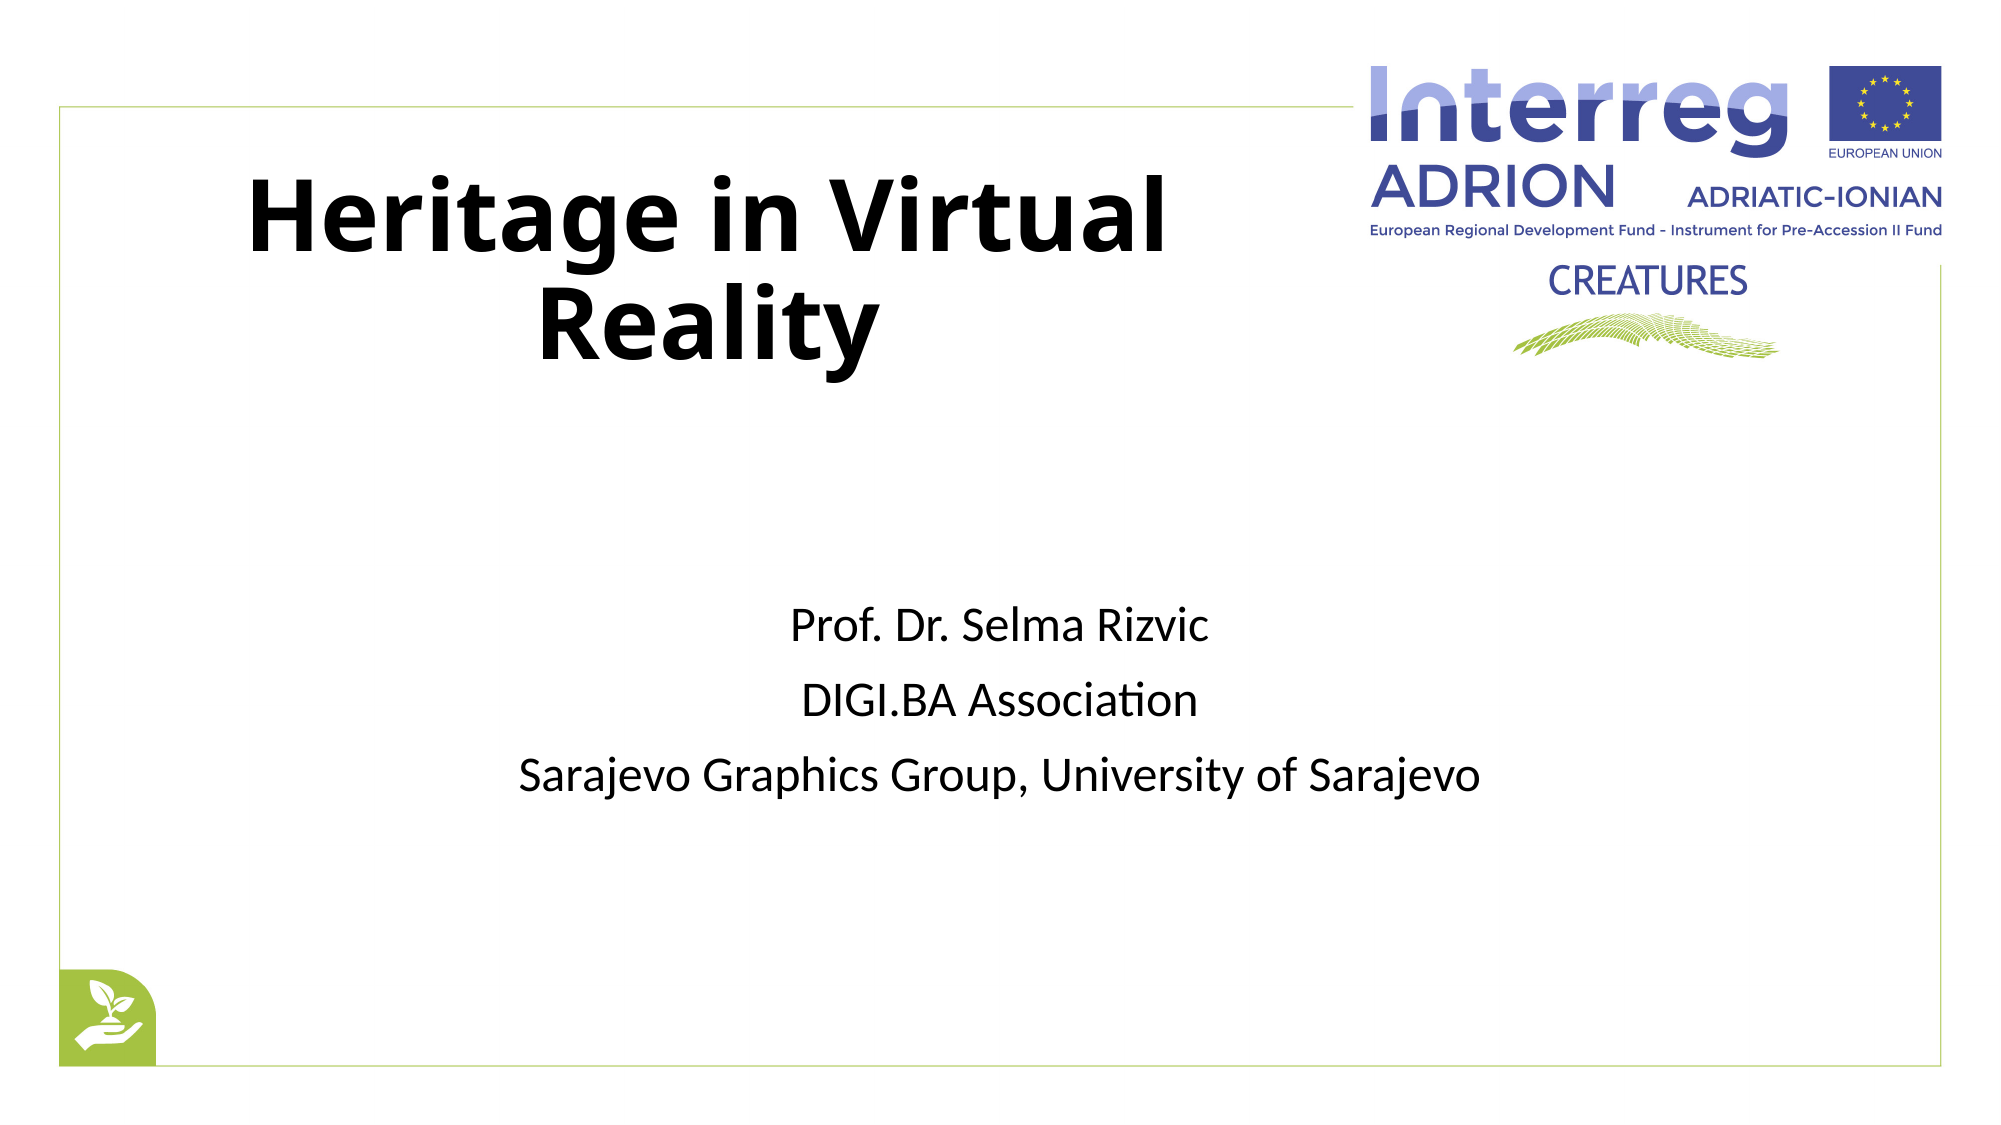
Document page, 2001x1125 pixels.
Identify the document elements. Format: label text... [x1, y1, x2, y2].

title Heritage in Virtual Reality [51, 109, 1364, 389]
picture [0, 7, 2000, 1125]
subtitle Prof. Dr. Selma Rizvic DIGI.BA Association Sarajevo Graphics Group, University of Sarajevo [249, 590, 1750, 863]
